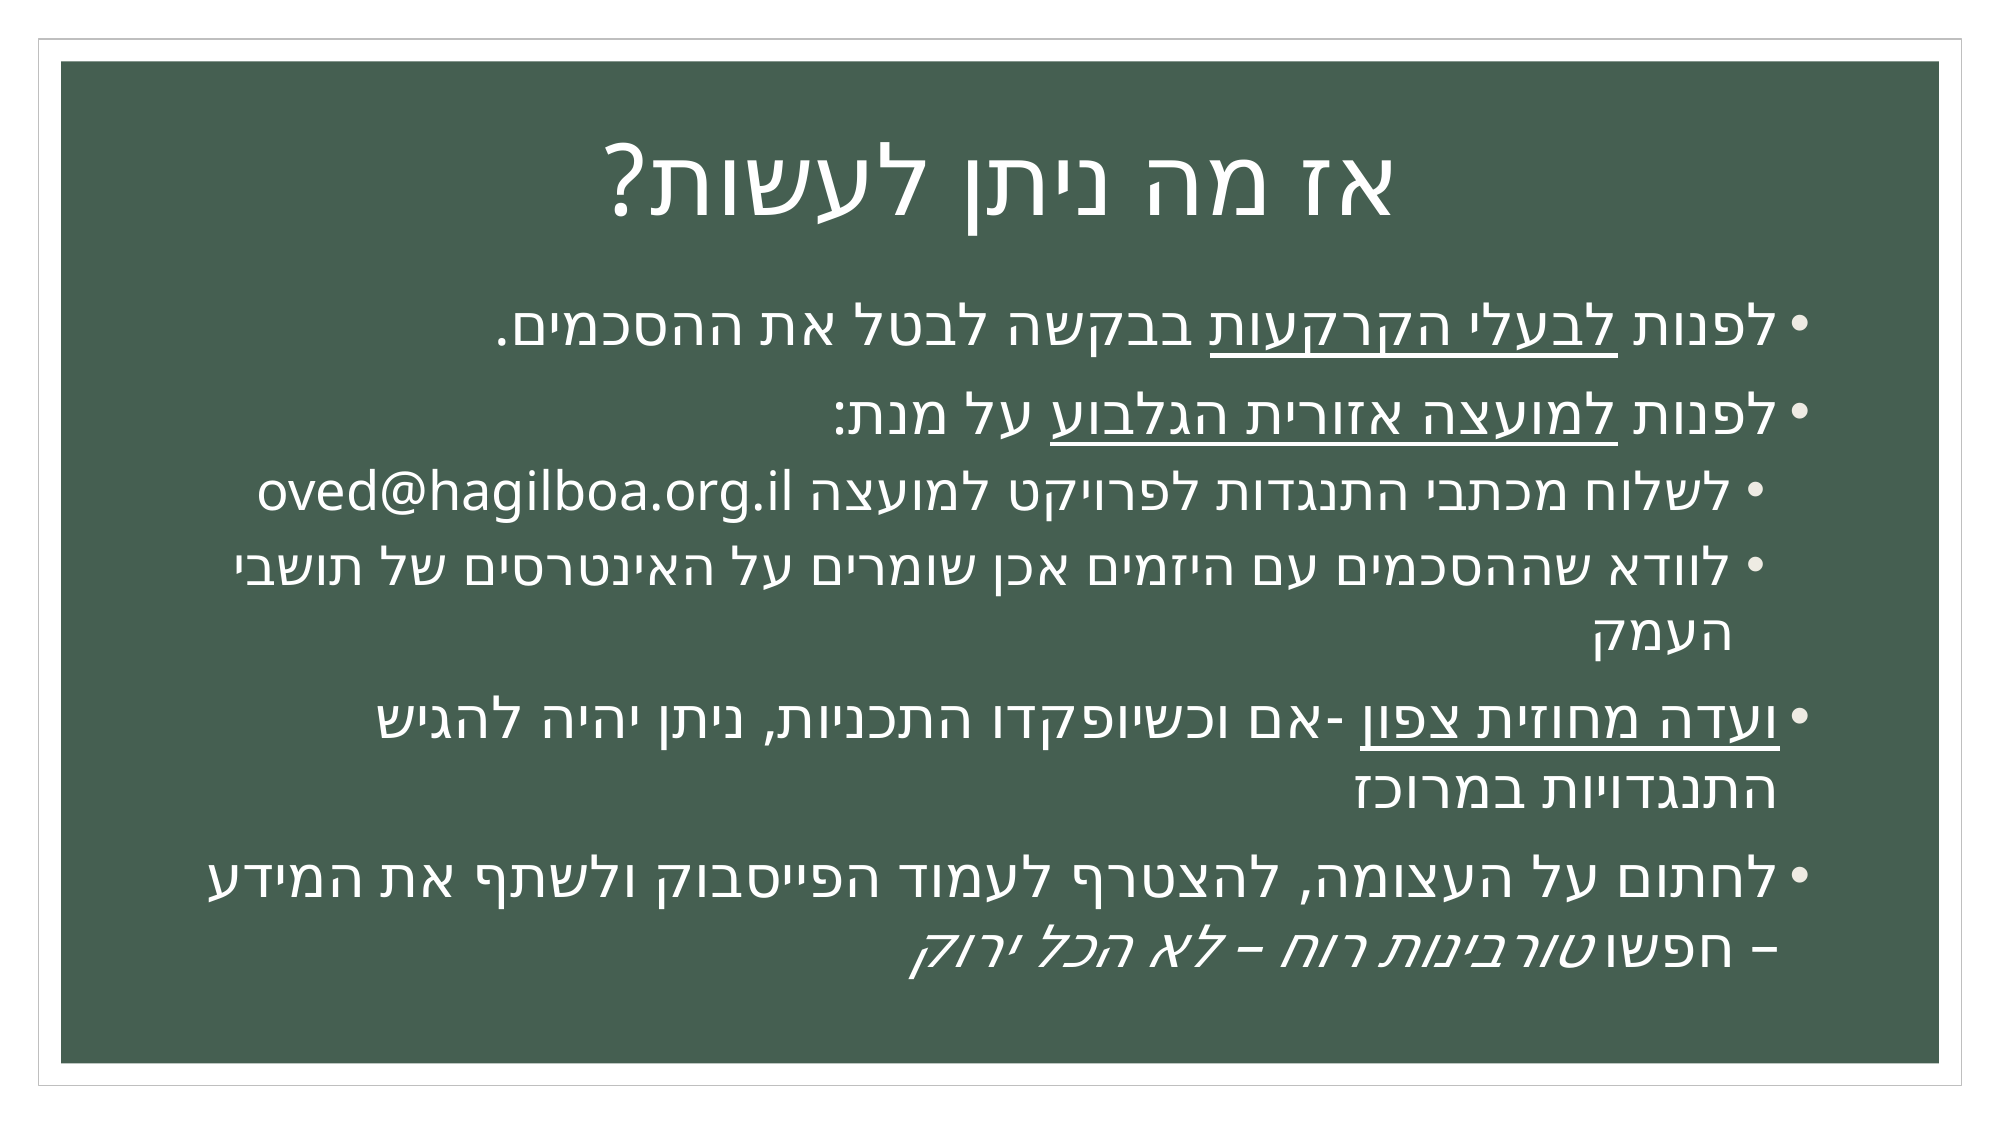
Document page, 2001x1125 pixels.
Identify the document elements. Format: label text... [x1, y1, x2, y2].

title אז מה ניתן לעשות? [174, 70, 1825, 279]
list לפנות לבעלי הקרקעות בבקשה לבטל את ההסכמים. לפנות למועצה אזורית הגלבוע על מנת: לשלוח מכתבי התנגדות לפרויקט למועצה oved@hagilboa.org.il לוודא שההסכמים עם היזמים אכן שומרים על האינטרסים של תושבי העמק ועדה מחוזית צפון -אם וכשיופקדו התכניות, ניתן יהיה להגיש התנגדויות במרוכז לחתום על העצומה, להצטרף לעמוד הפייסבוק ולשתף את המידע – חפשו טורבינות רוח – לא הכל ירוק [174, 279, 1825, 1012]
